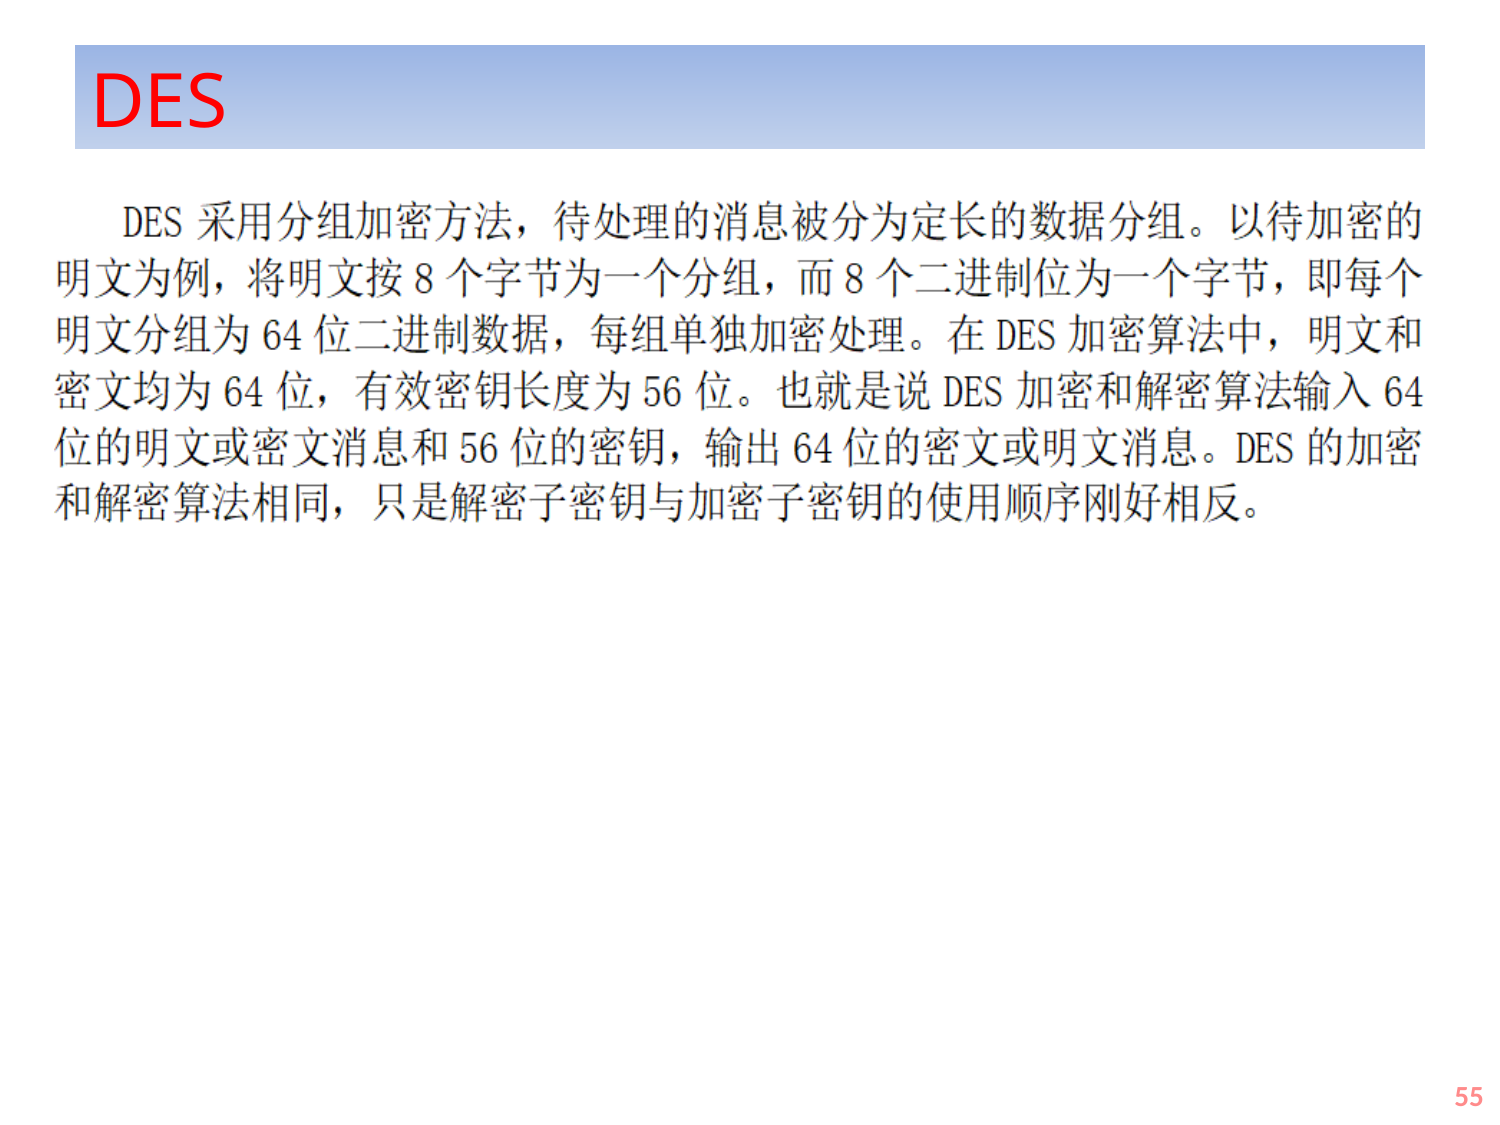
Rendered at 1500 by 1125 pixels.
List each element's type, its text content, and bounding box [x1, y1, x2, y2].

title DES [75, 45, 1425, 149]
slide_number 55 [1148, 1065, 1499, 1125]
picture [52, 193, 1424, 532]
